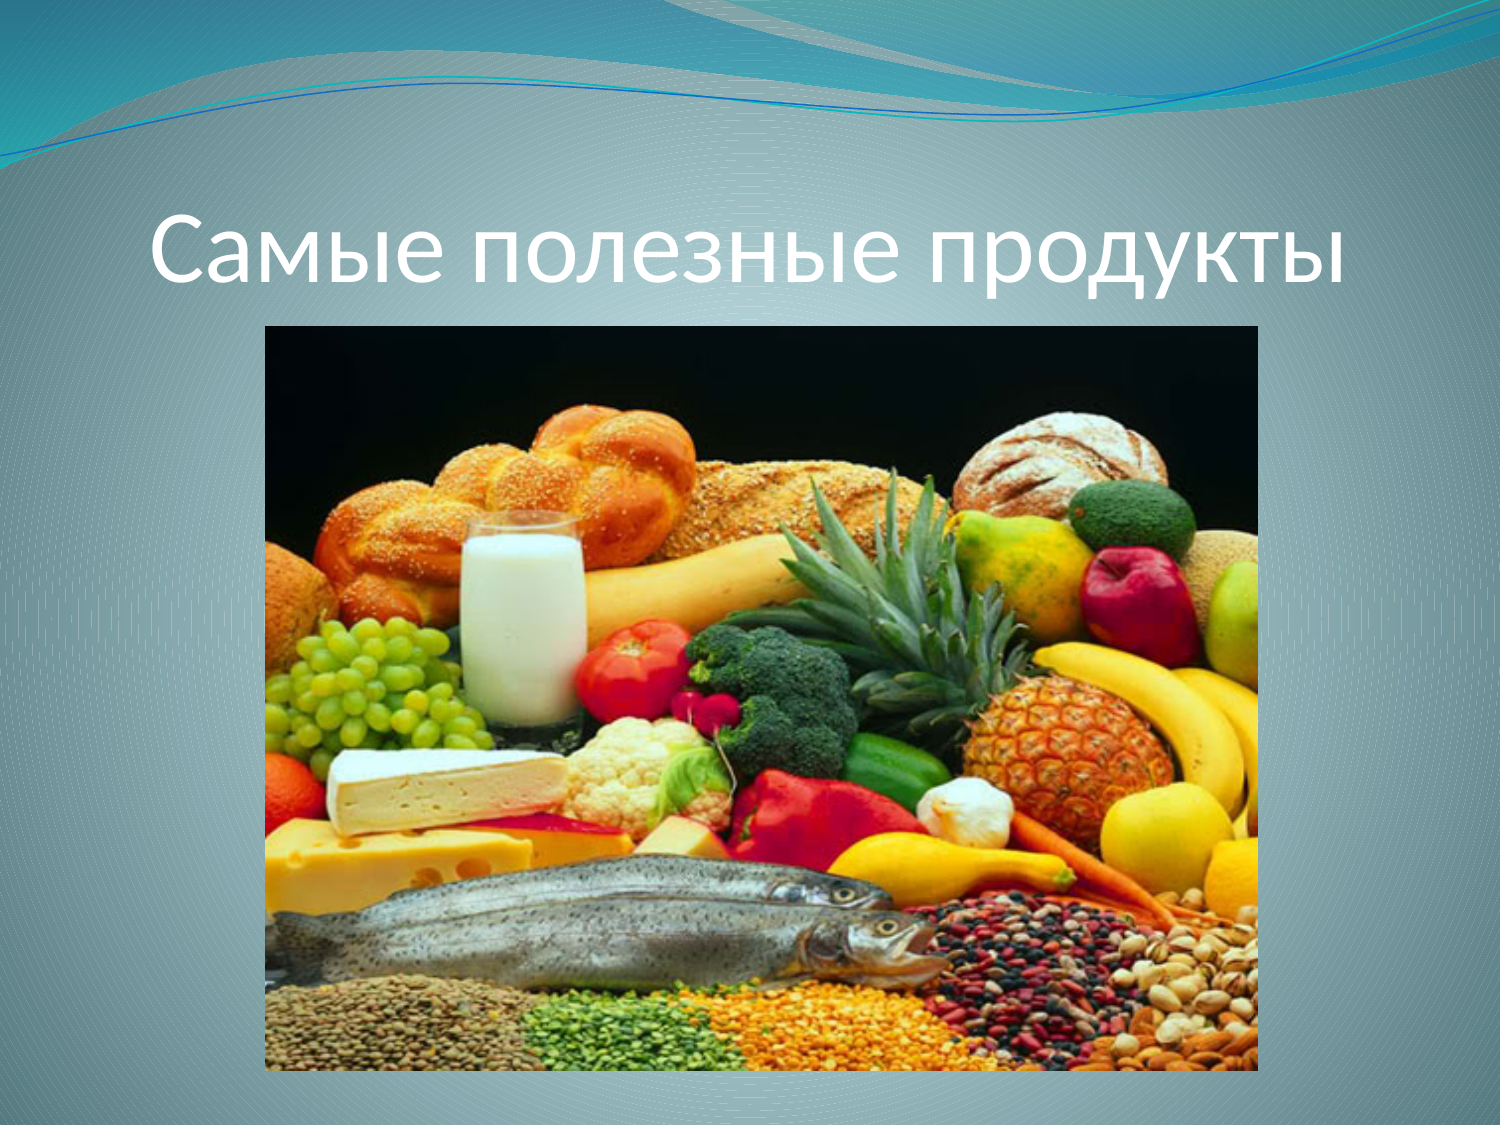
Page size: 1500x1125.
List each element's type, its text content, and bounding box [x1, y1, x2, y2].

picture [265, 326, 1259, 1071]
title Самые полезные продукты [75, 115, 1425, 303]
